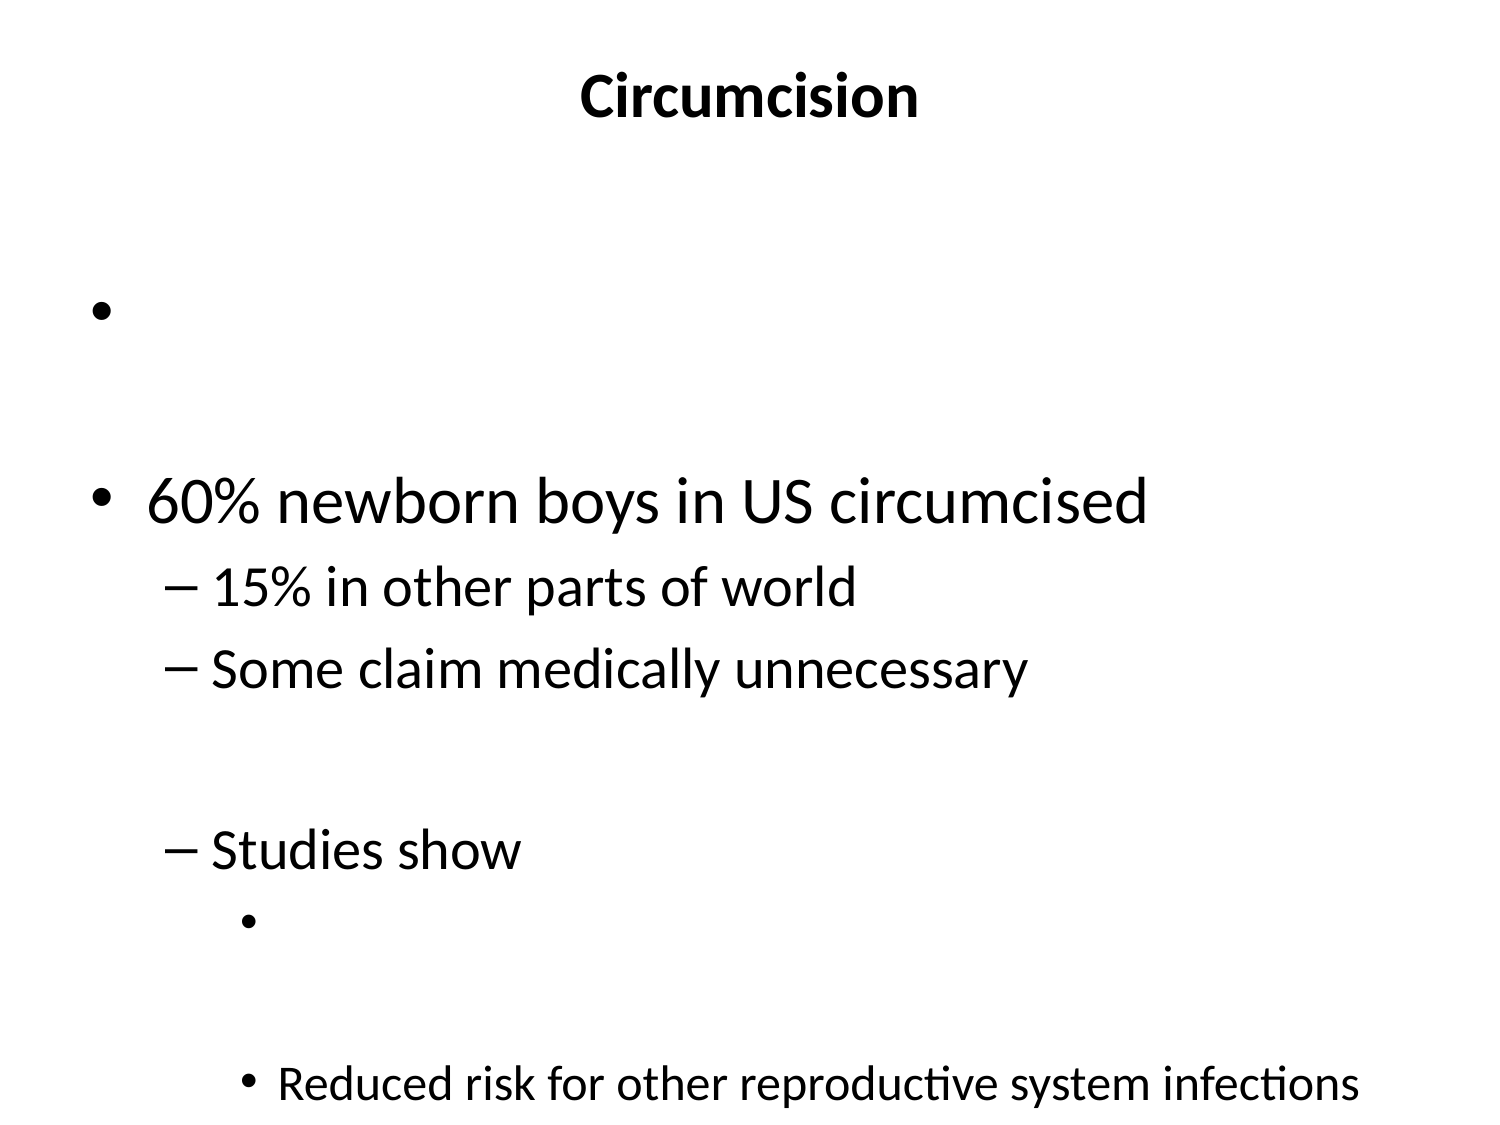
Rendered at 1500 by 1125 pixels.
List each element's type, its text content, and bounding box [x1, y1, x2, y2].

list 60% newborn boys in US circumcised 15% in other parts of world Some claim medically unnecessary Studies show Reduced risk for other reproductive system infections [75, 262, 1425, 1005]
title Circumcision [37, 45, 1463, 138]
